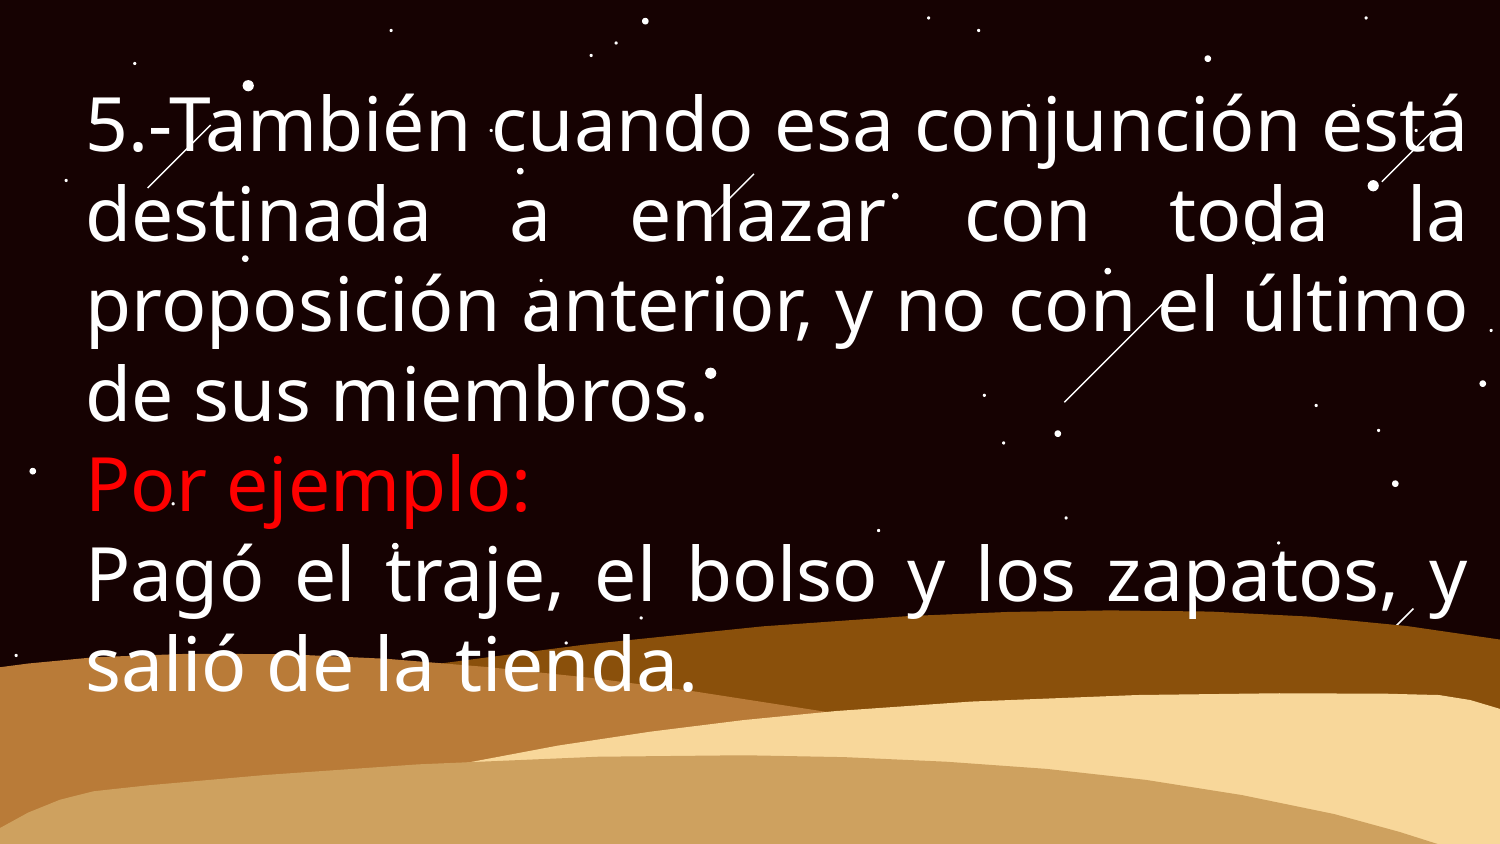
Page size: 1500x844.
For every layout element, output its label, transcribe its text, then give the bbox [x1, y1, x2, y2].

text_box 5.-También cuando esa conjunción está destinada a enlazar con toda la proposición anterior, y no con el último de sus miembros. Por ejemplo: Pagó el traje, el bolso y los zapatos, y salió de la tienda. [70, 69, 1485, 547]
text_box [0, 550, 1500, 844]
